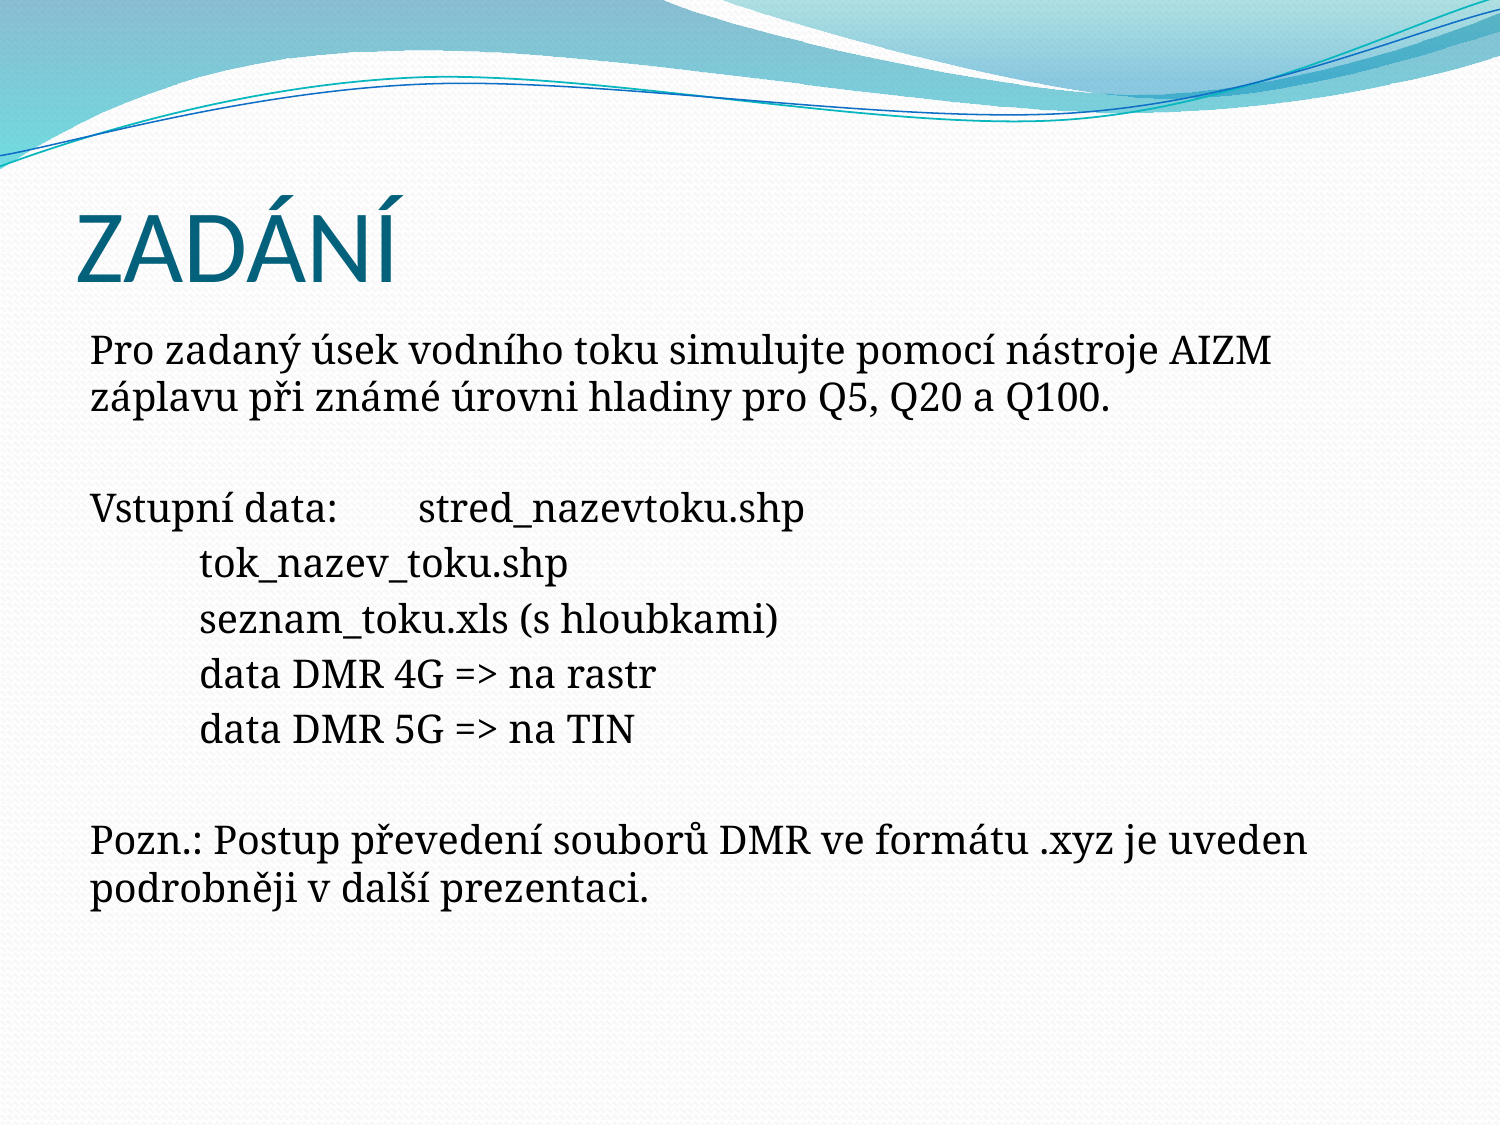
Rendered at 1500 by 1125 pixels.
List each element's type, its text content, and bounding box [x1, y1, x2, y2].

title ZADÁNÍ [75, 115, 1425, 303]
list Pro zadaný úsek vodního toku simulujte pomocí nástroje AIZM záplavu při známé úrovni hladiny pro Q5, Q20 a Q100. Vstupní data: stred_nazevtoku.shp tok_nazev_toku.shp seznam_toku.xls (s hloubkami) data DMR 4G => na rastr data DMR 5G => na TIN Pozn.: Postup převedení souborů DMR ve formátu .xyz je uveden podrobněji v další prezentaci. [75, 317, 1425, 1038]
